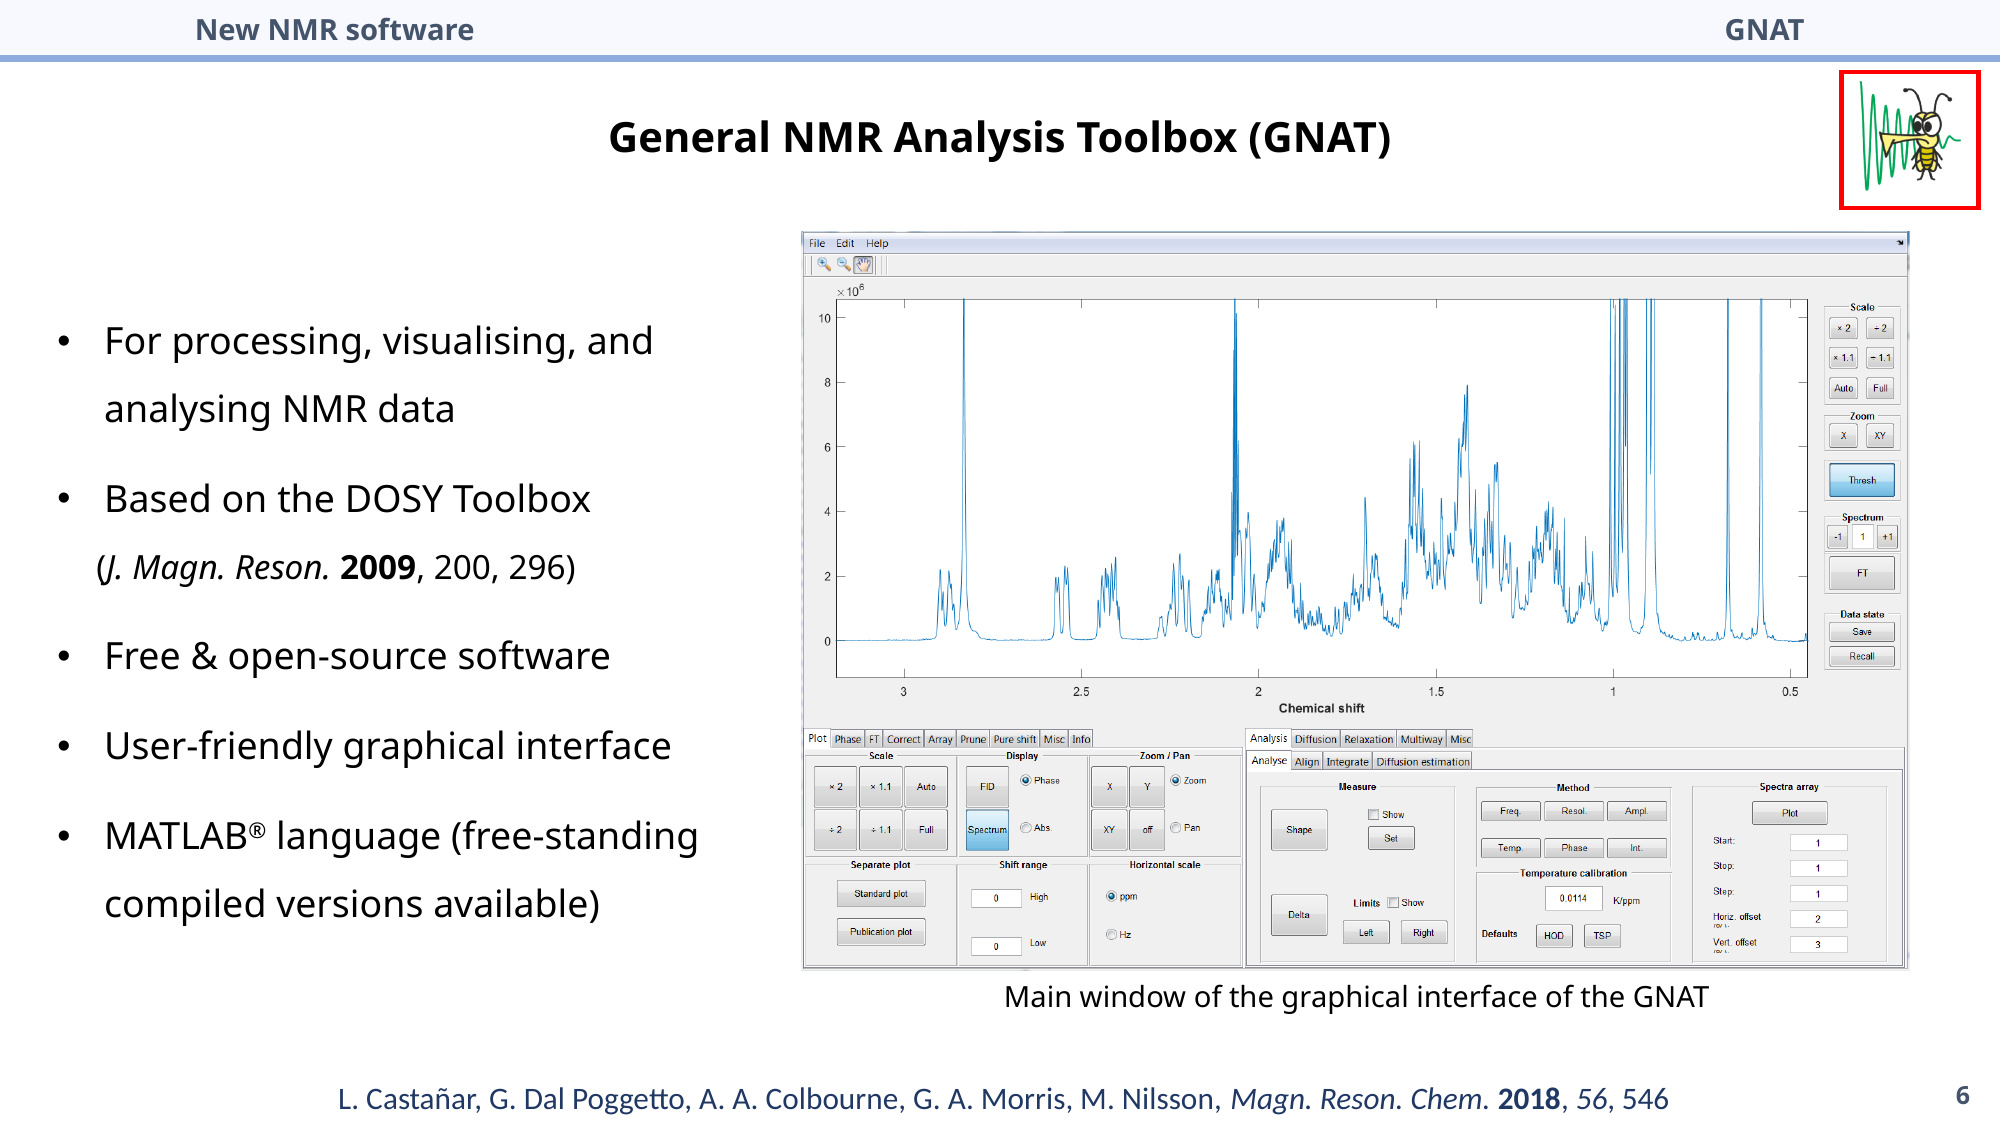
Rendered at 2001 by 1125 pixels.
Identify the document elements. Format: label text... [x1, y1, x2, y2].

text_box 6 [1933, 1072, 1993, 1117]
text_box General NMR Analysis Toolbox (GNAT) [499, 78, 1500, 169]
text_box [1840, 71, 1979, 209]
text_box For processing, visualising, and analysing NMR data Based on the DOSY Toolbox (J. Magn. Reson. 2009, 200, 296) Free & open‐source software User‐friendly graphical interface MATLAB® language (free‐standing compiled versions available) [42, 287, 771, 933]
text_box Main window of the graphical interface of the GNAT [802, 971, 1912, 1021]
picture [1855, 77, 1963, 192]
text_box L. Castañar, G. Dal Poggetto, A. A. Colbourne, G. A. Morris, M. Nilsson, Magn. Reson. Chem. 2018, 56, 546 [254, 1070, 1754, 1123]
picture [801, 230, 1910, 971]
text_box New NMR software GNAT [0, 0, 2000, 55]
